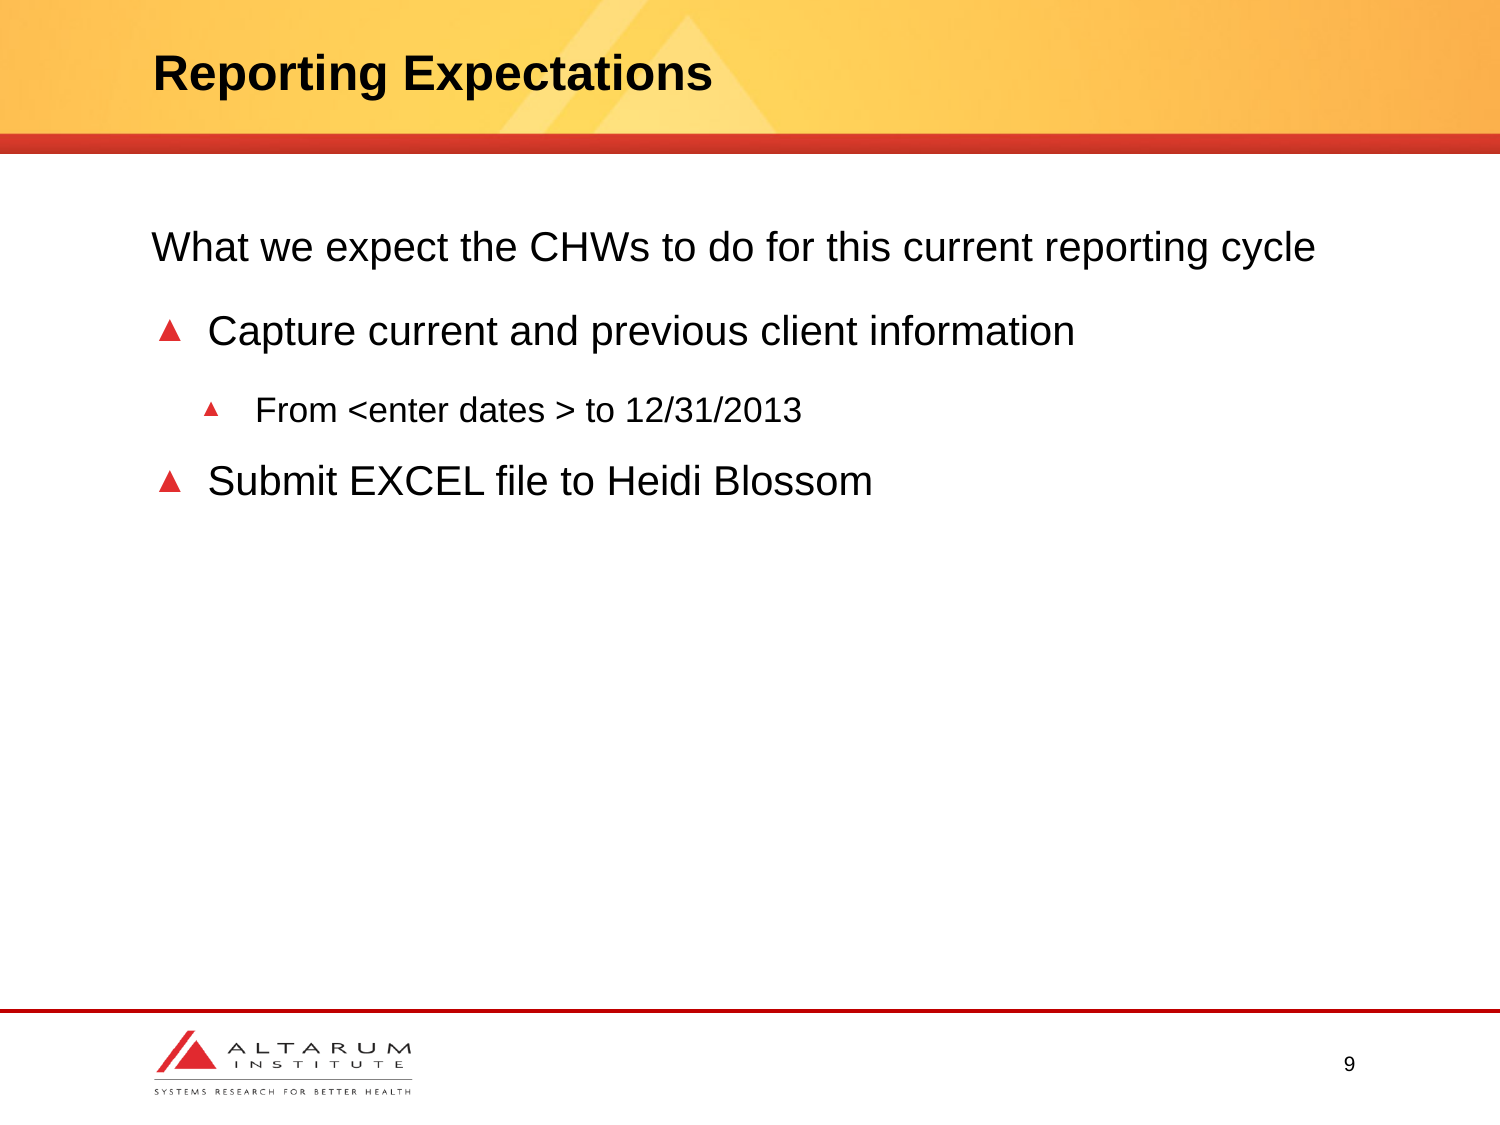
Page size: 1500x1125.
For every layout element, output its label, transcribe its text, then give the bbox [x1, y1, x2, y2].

title Reporting Expectations [152, 18, 1386, 132]
list What we expect the CHWs to do for this current reporting cycle Capture current and previous client information From <enter dates > to 12/31/2013 Submit EXCEL file to Heidi Blossom [151, 212, 1356, 946]
picture [0, 0, 1500, 154]
picture [152, 1029, 414, 1097]
